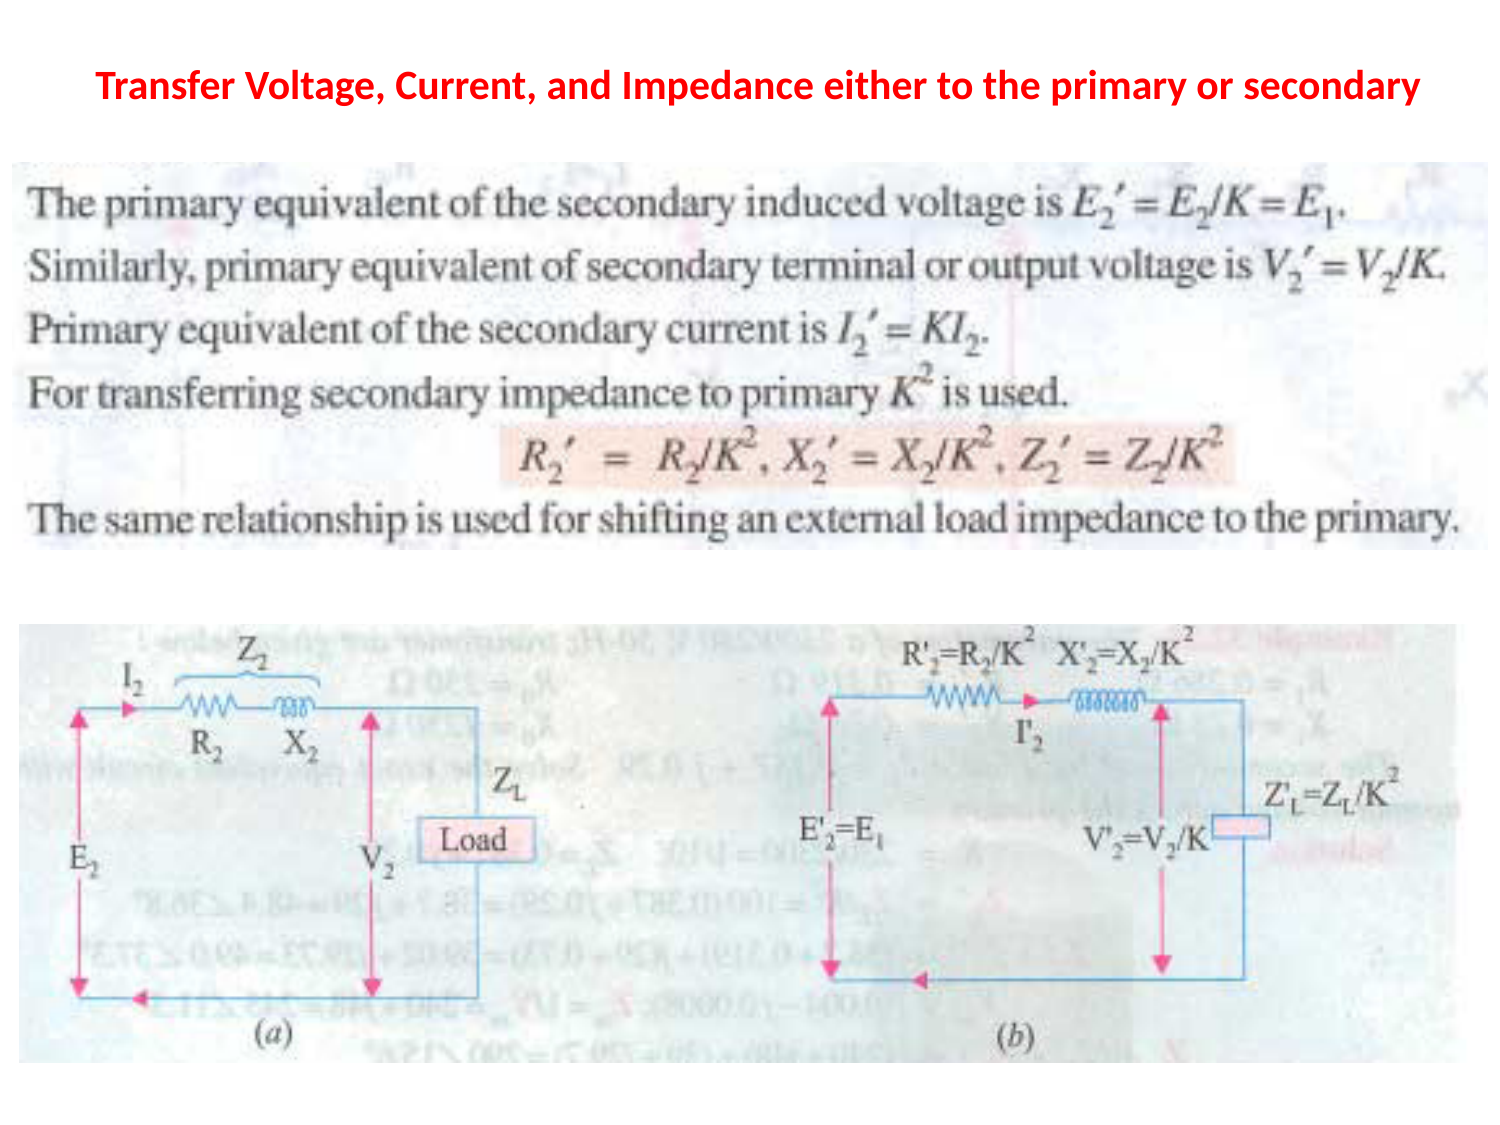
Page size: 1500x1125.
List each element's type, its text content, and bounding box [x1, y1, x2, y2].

picture [18, 624, 1476, 1063]
picture [12, 162, 1488, 551]
text_box Transfer Voltage, Current, and Impedance either to the primary or secondary [80, 50, 1437, 115]
